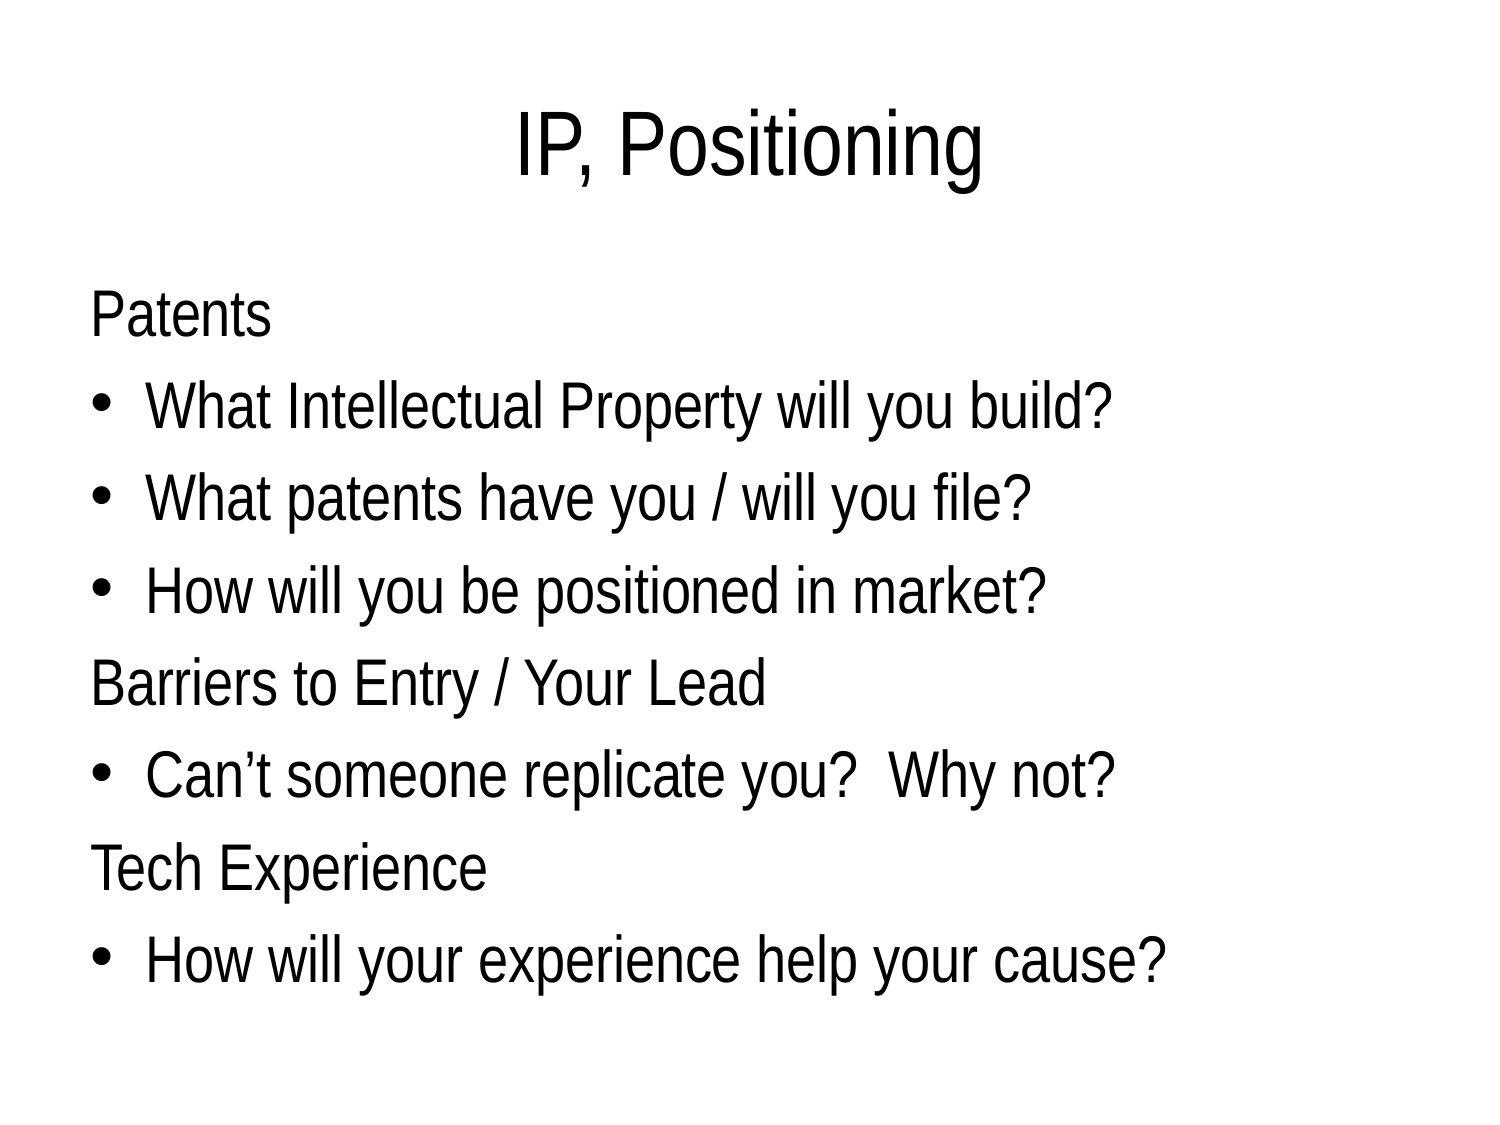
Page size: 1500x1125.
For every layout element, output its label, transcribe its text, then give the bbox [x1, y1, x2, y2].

title IP, Positioning [75, 45, 1425, 233]
list Patents What Intellectual Property will you build? What patents have you / will you file? How will you be positioned in market? Barriers to Entry / Your Lead Can’t someone replicate you? Why not? Tech Experience How will your experience help your cause? [75, 262, 1425, 1005]
